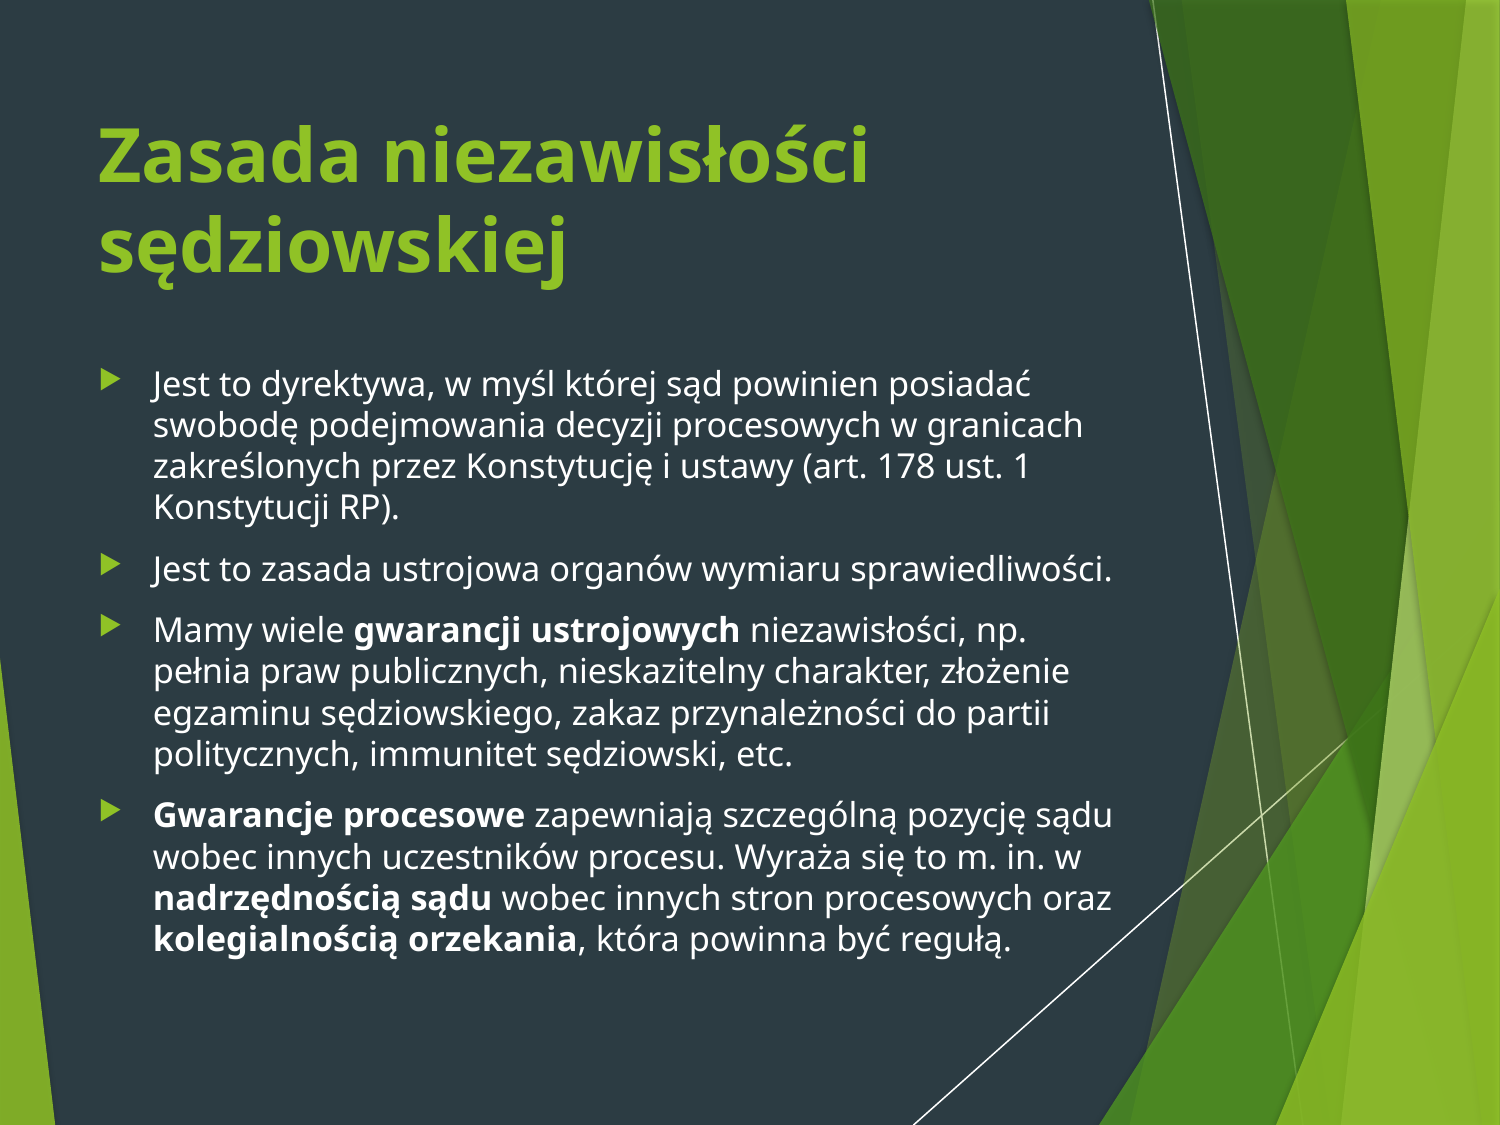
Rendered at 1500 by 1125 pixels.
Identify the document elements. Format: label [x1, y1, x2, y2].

text_box [0, 0, 1500, 1125]
